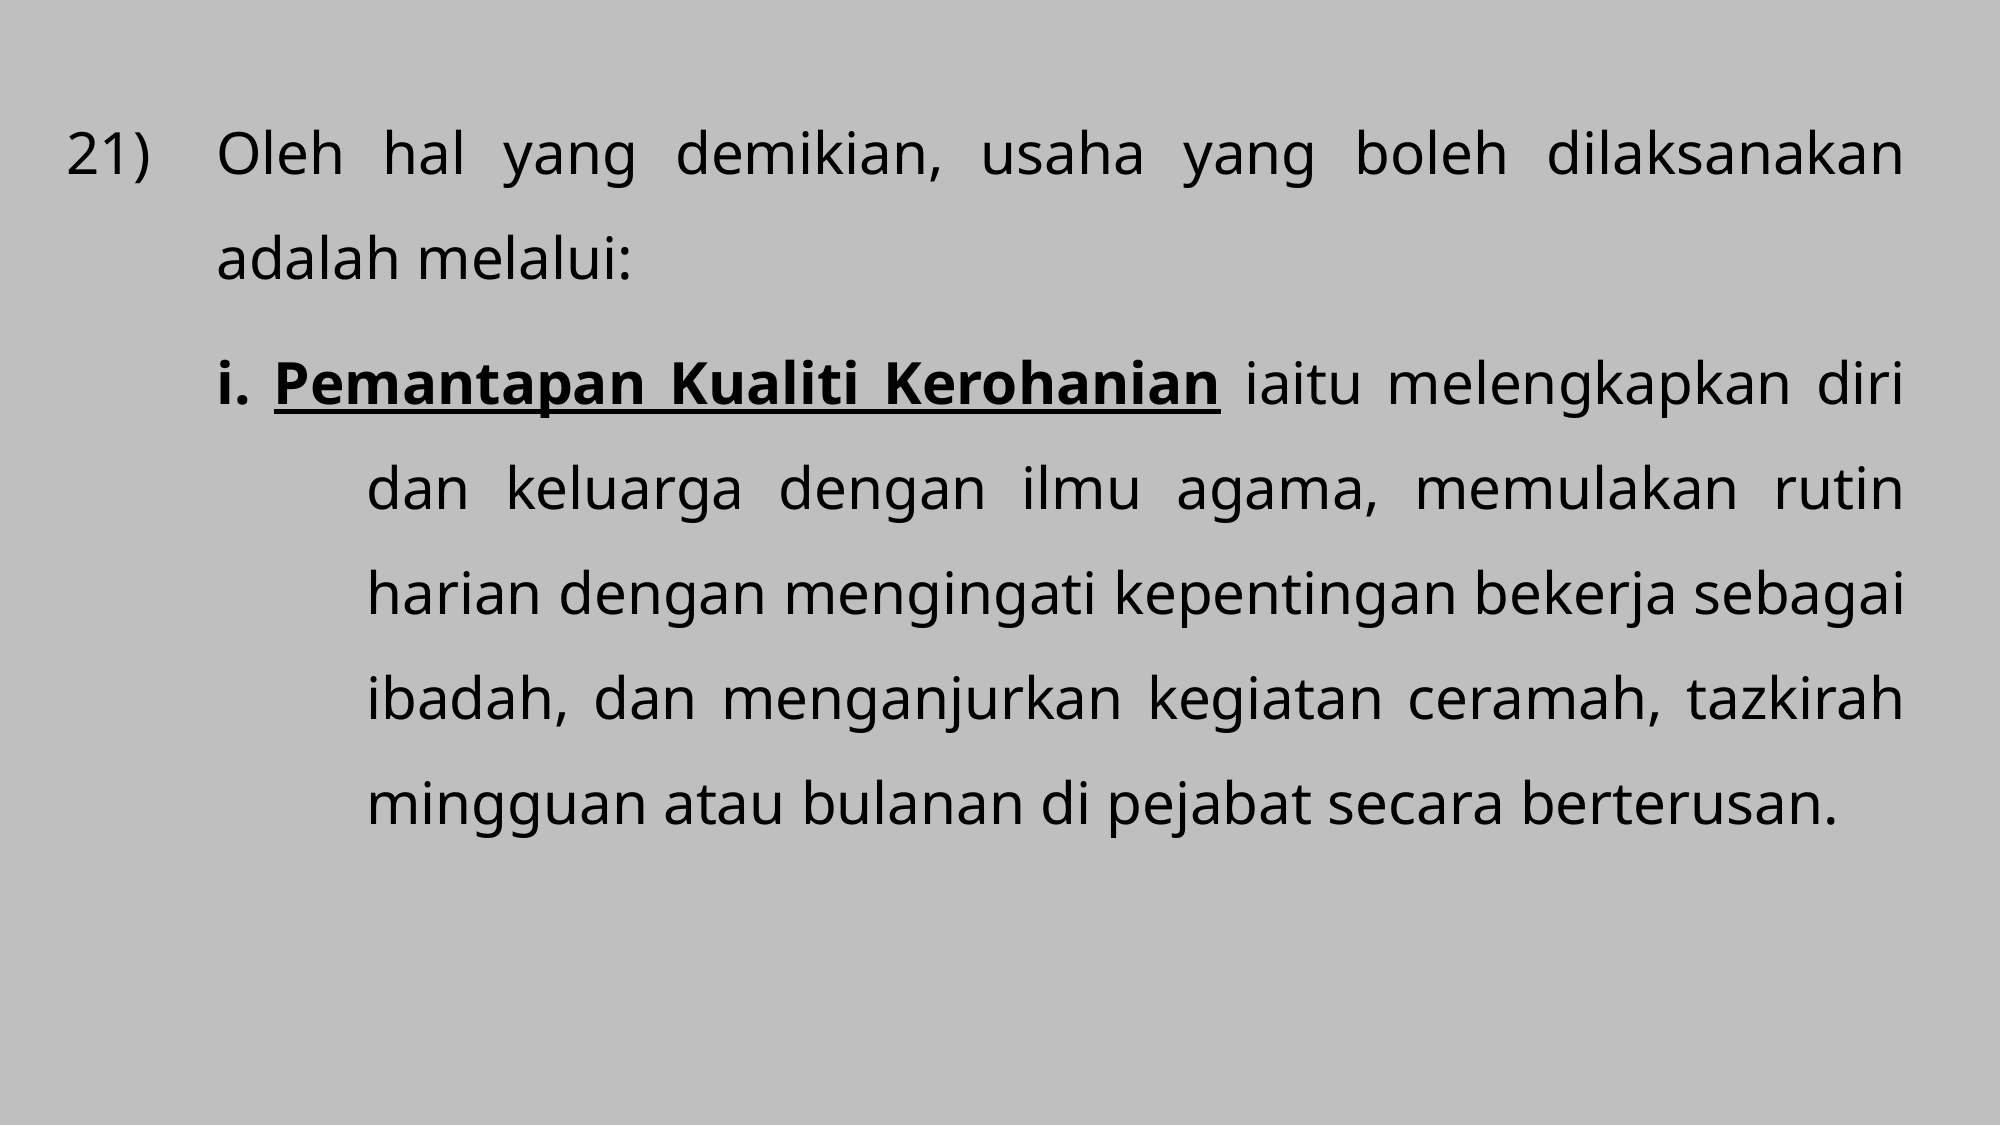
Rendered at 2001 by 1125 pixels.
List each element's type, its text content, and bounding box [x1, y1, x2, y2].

list Oleh hal yang demikian, usaha yang boleh dilaksanakan adalah melalui: i. Pemantapan Kualiti Kerohanian iaitu melengkapkan diri dan keluarga dengan ilmu agama, memulakan rutin harian dengan mengingati kepentingan bekerja sebagai ibadah, dan menganjurkan kegiatan ceramah, tazkirah mingguan atau bulanan di pejabat secara berterusan. [51, 73, 1921, 1073]
